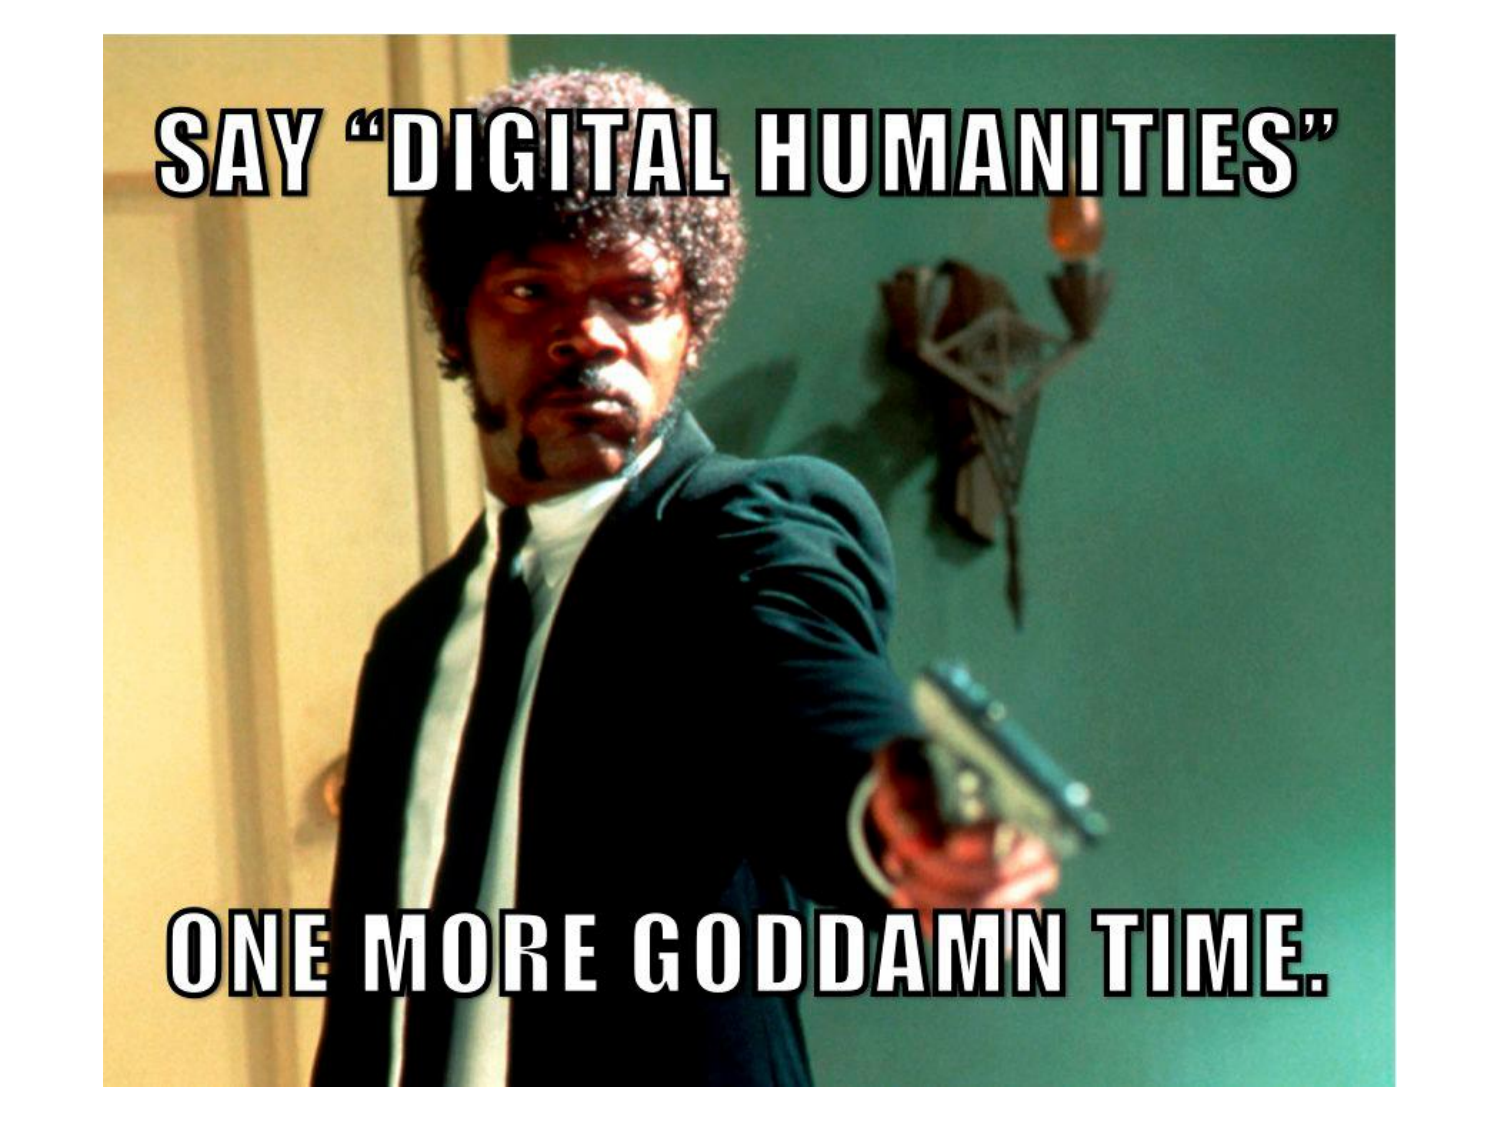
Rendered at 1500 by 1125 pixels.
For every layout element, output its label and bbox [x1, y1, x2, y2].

picture [103, 33, 1397, 1088]
